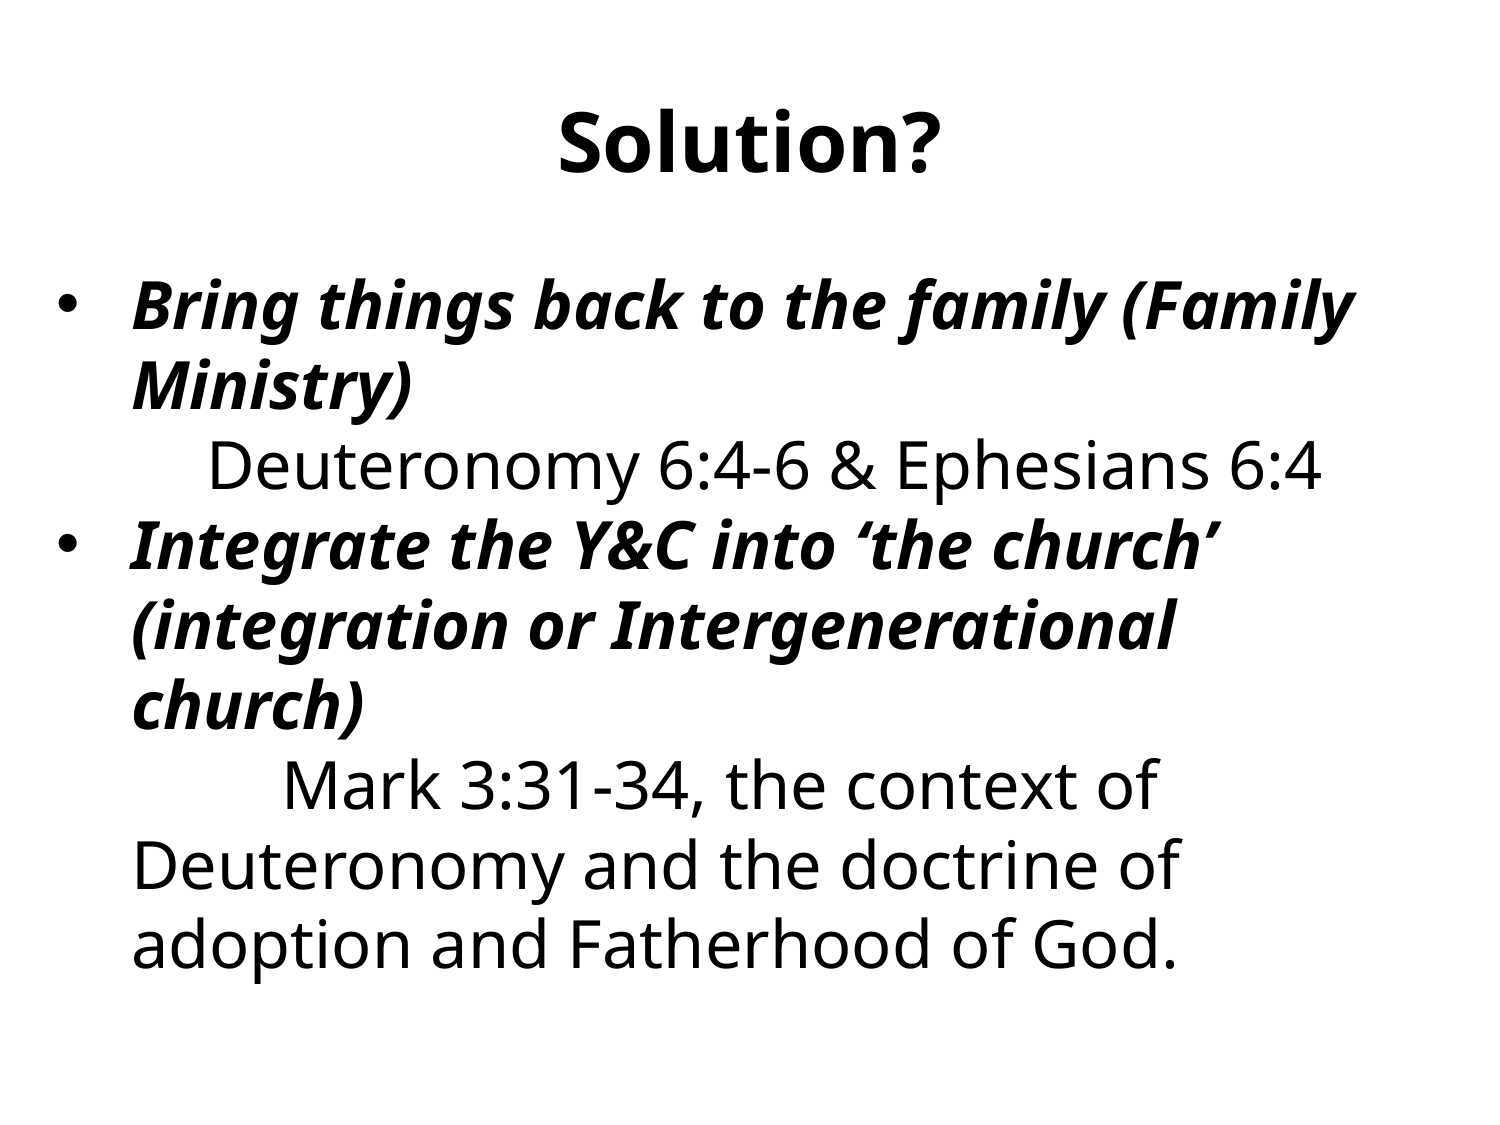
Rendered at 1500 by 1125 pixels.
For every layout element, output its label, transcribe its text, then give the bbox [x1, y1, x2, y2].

title Solution? [75, 45, 1425, 233]
text_box Bring things back to the family (Family Ministry) Deuteronomy 6:4-6 & Ephesians 6:4 Integrate the Y&C into ‘the church’ (integration or Intergenerational church) Mark 3:31-34, the context of Deuteronomy and the doctrine of adoption and Fatherhood of God. [41, 255, 1436, 990]
